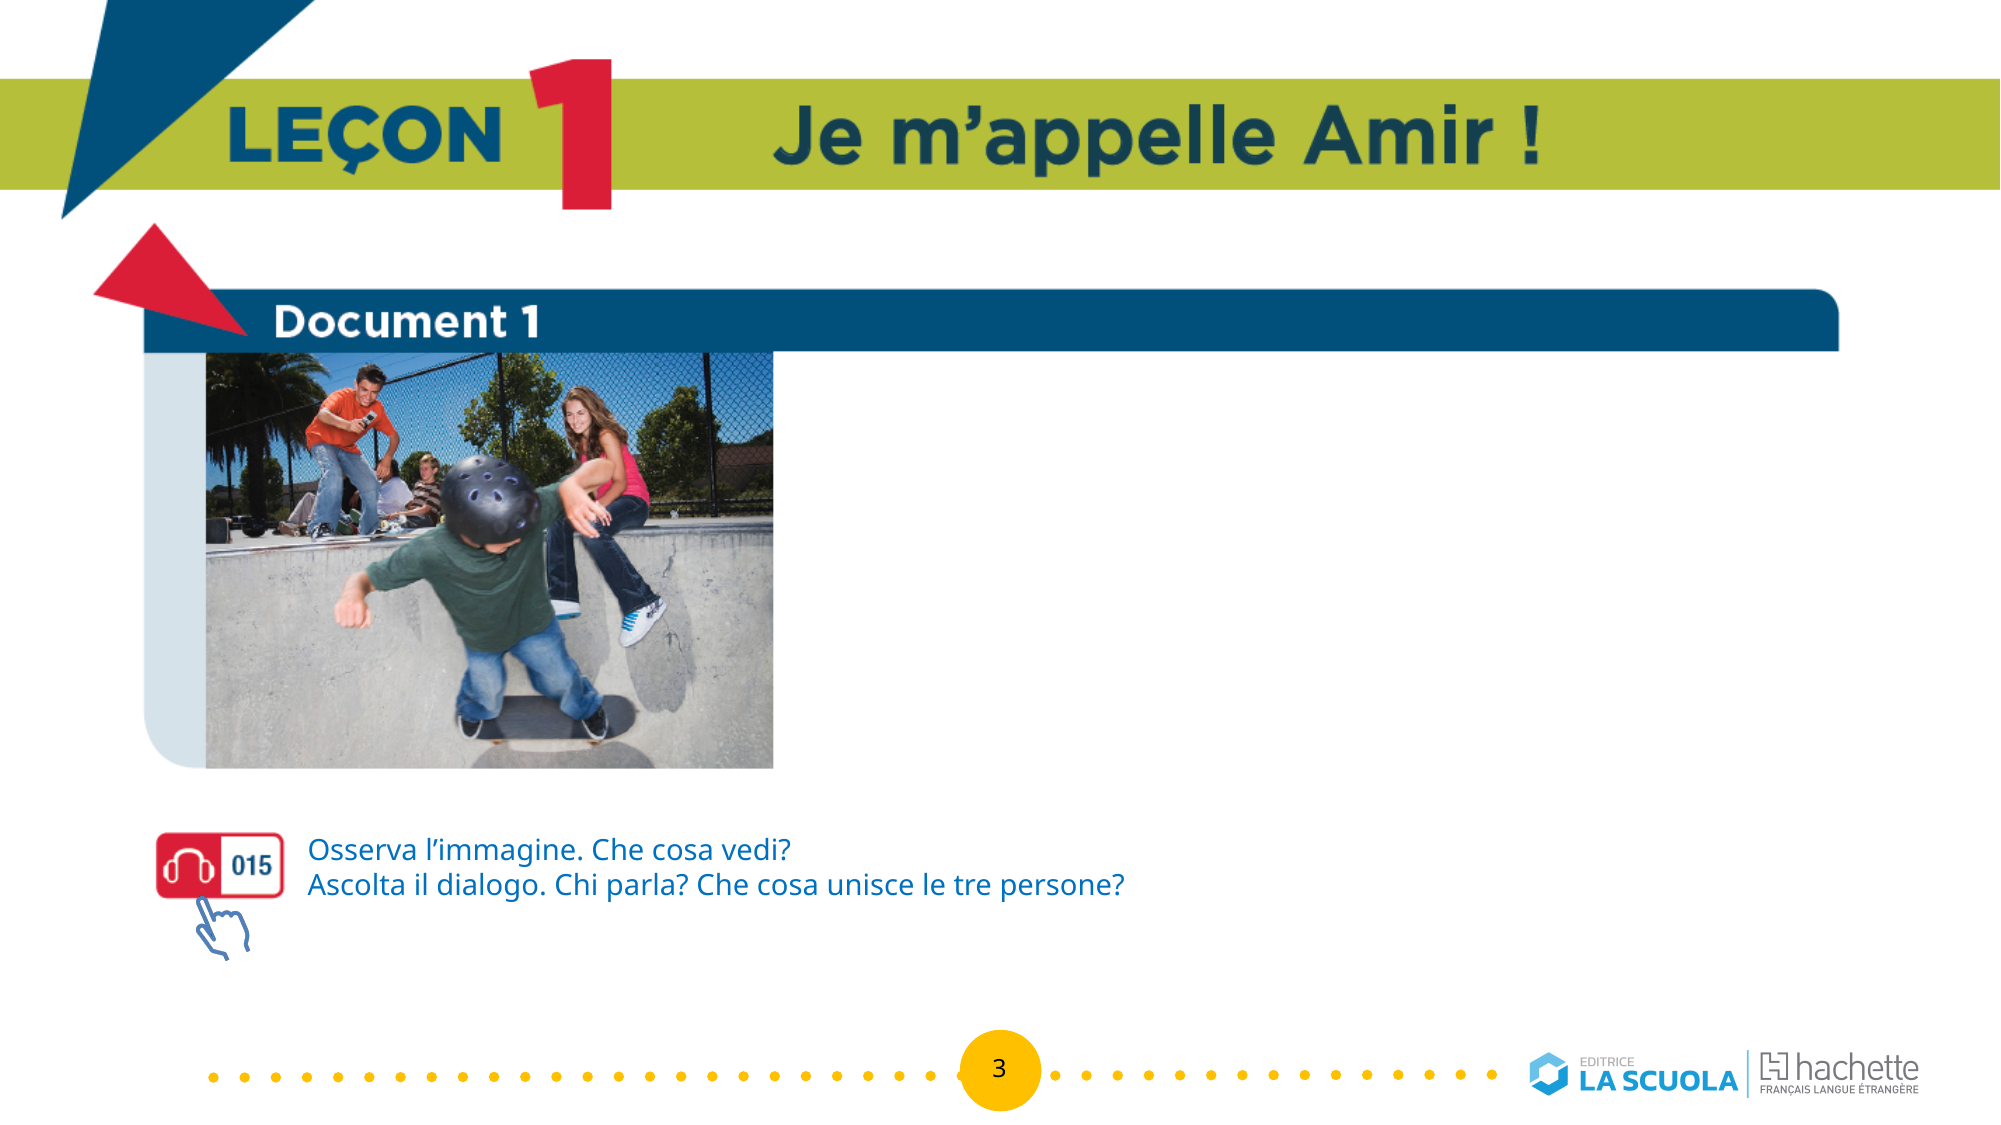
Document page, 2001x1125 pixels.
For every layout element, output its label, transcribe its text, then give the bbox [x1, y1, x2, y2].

picture [1521, 1040, 1927, 1108]
text_box Osserva l’immagine. Che cosa vedi? Ascolta il dialogo. Chi parla? Che cosa unisce le tre persone? [307, 831, 1317, 902]
picture [0, 0, 2000, 811]
picture [152, 831, 285, 975]
